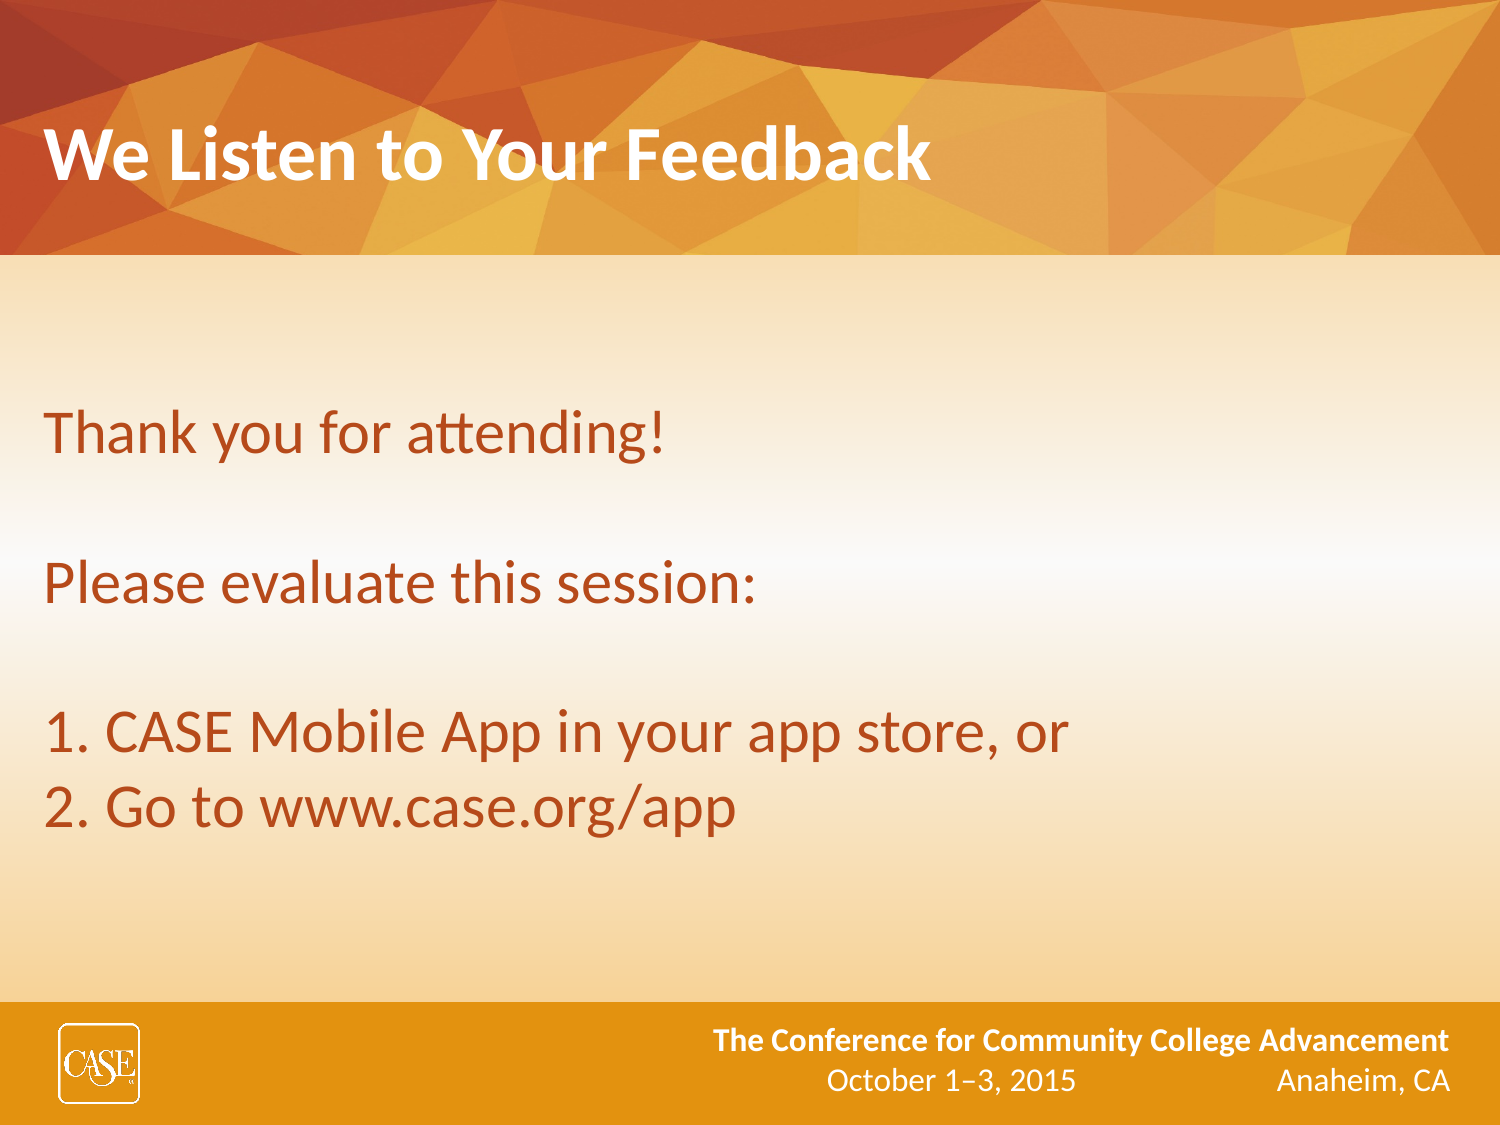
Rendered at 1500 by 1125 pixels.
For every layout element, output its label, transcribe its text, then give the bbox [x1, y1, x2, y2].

picture [0, 0, 1500, 255]
picture [0, 1002, 1500, 1125]
text_box Thank you for attending! Please evaluate this session: CASE Mobile App in your app store, or Go to www.case.org/app [28, 383, 1371, 848]
text_box We Listen to Your Feedback [29, 94, 1030, 204]
